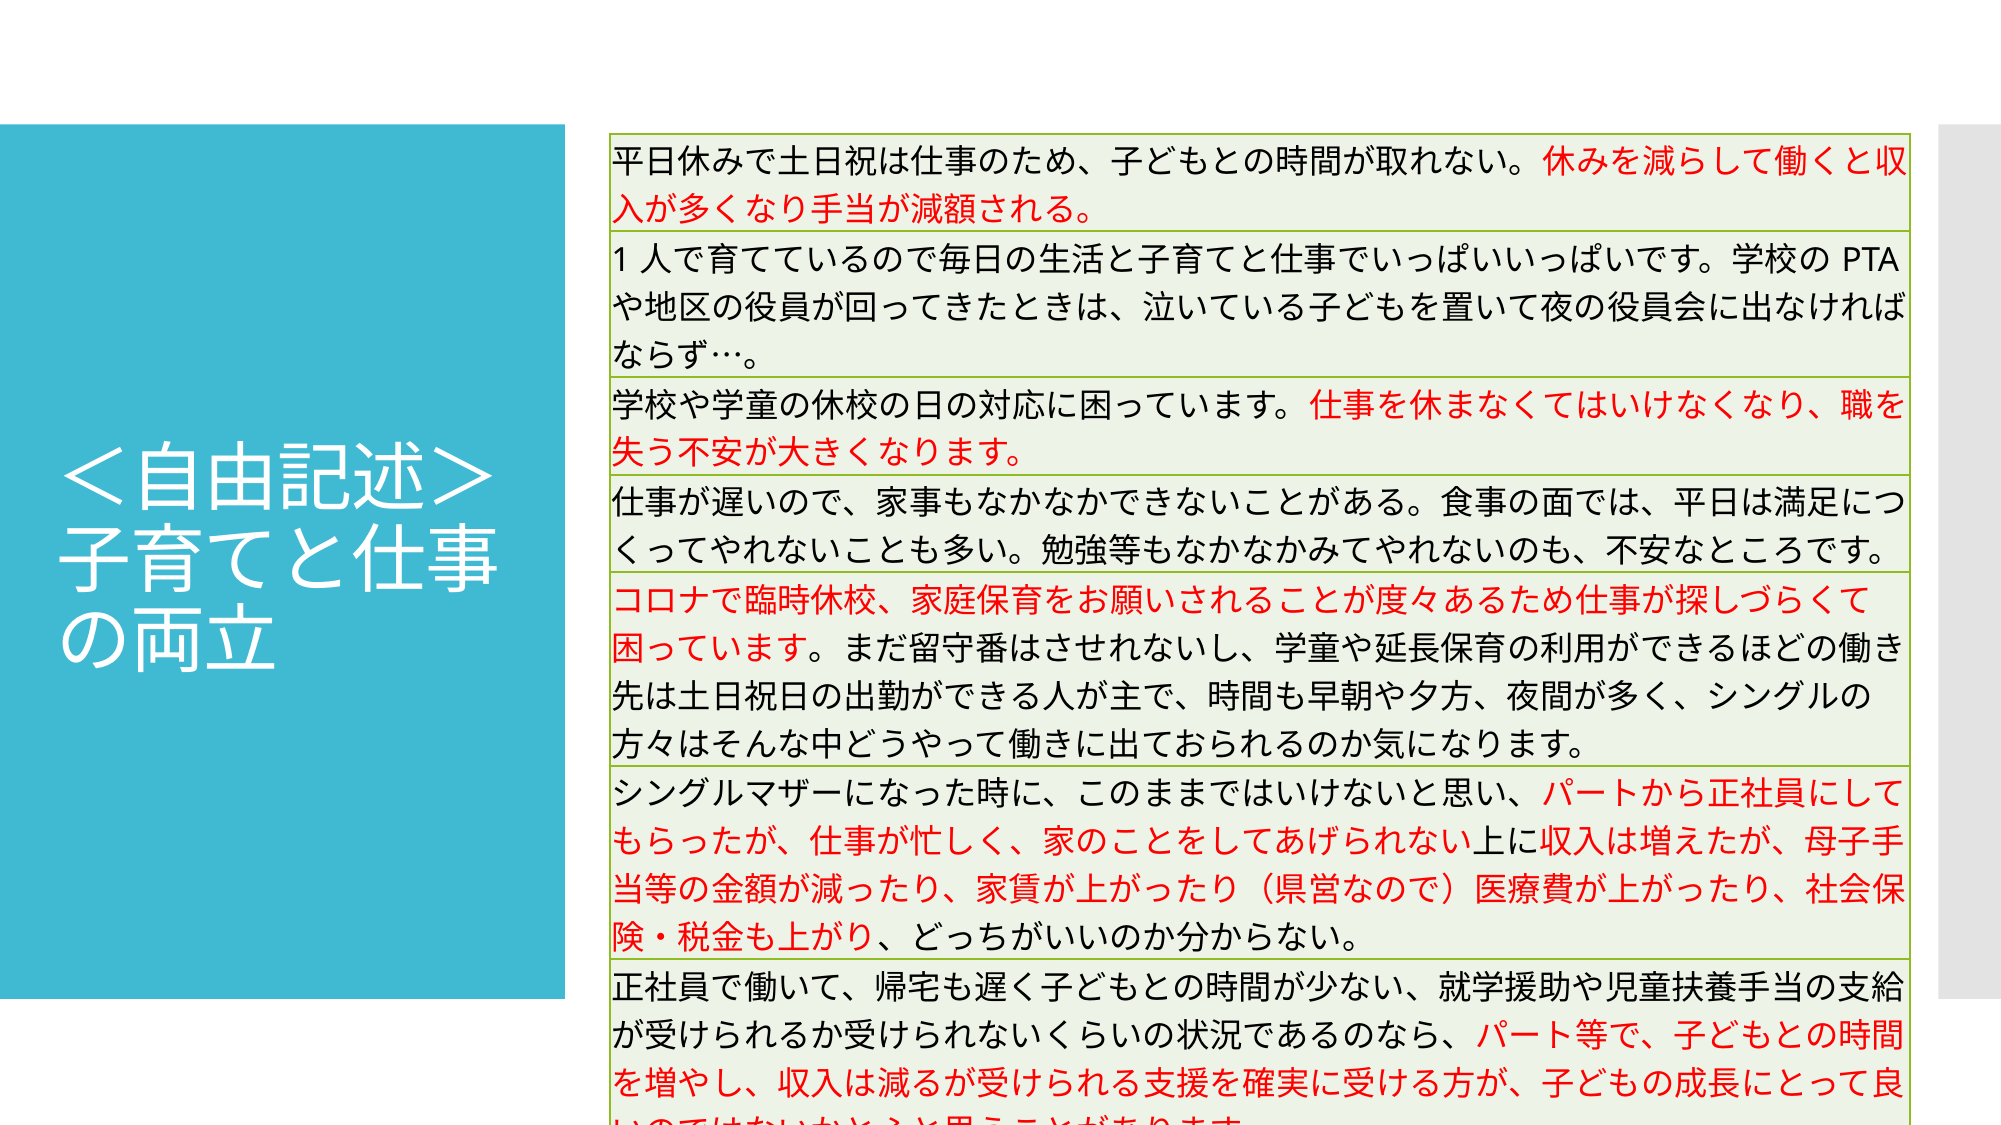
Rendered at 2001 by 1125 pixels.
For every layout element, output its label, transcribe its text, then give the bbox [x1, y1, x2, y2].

table_cell シングルマザーになった時に、このままではいけないと思い、パートから正社員にしてもらったが、仕事が忙しく、家のことをしてあげられない上に収入は増えたが、母子手当等の金額が減ったり、家賃が上がったり（県営なので）医療費が上がったり、社会保険・税金も上がり、どっちがいいのか分からない。 [611, 767, 1909, 958]
table_cell 仕事が遅いので、家事もなかなかできないことがある。食事の面では、平日は満足につくってやれないことも多い。勉強等もなかなかみてやれないのも、不安なところです。 [611, 476, 1909, 571]
table_cell 学校や学童の休校の日の対応に困っています。仕事を休まなくてはいけなくなり、職を失う不安が大きくなります。 [611, 378, 1909, 474]
title ＜自由記述＞子育てと仕事の両立 [41, 184, 525, 940]
table_header 平日休みで土日祝は仕事のため、子どもとの時間が取れない。休みを減らして働くと収入が多くなり手当が減額される。 [611, 135, 1909, 230]
table_cell 1人で育てているので毎日の生活と子育てと仕事でいっぱいいっぱいです。学校のPTAや地区の役員が回ってきたときは、泣いている子どもを置いて夜の役員会に出なければならず…。 [611, 232, 1909, 376]
table_cell コロナで臨時休校、家庭保育をお願いされることが度々あるため仕事が探しづらくて困っています。まだ留守番はさせれないし、学童や延長保育の利用ができるほどの働き先は土日祝日の出勤ができる人が主で、時間も早朝や夕方、夜間が多く、シングルの方々はそんな中どうやって働きに出ておられるのか気になります。 [611, 573, 1909, 765]
table_cell 正社員で働いて、帰宅も遅く子どもとの時間が少ない、就学援助や児童扶養手当の支給が受けられるか受けられないくらいの状況であるのなら、パート等で、子どもとの時間を増やし、収入は減るが受けられる支援を確実に受ける方が、子どもの成長にとって良いのではないかとふと思うことがあります。 [611, 960, 1909, 1125]
